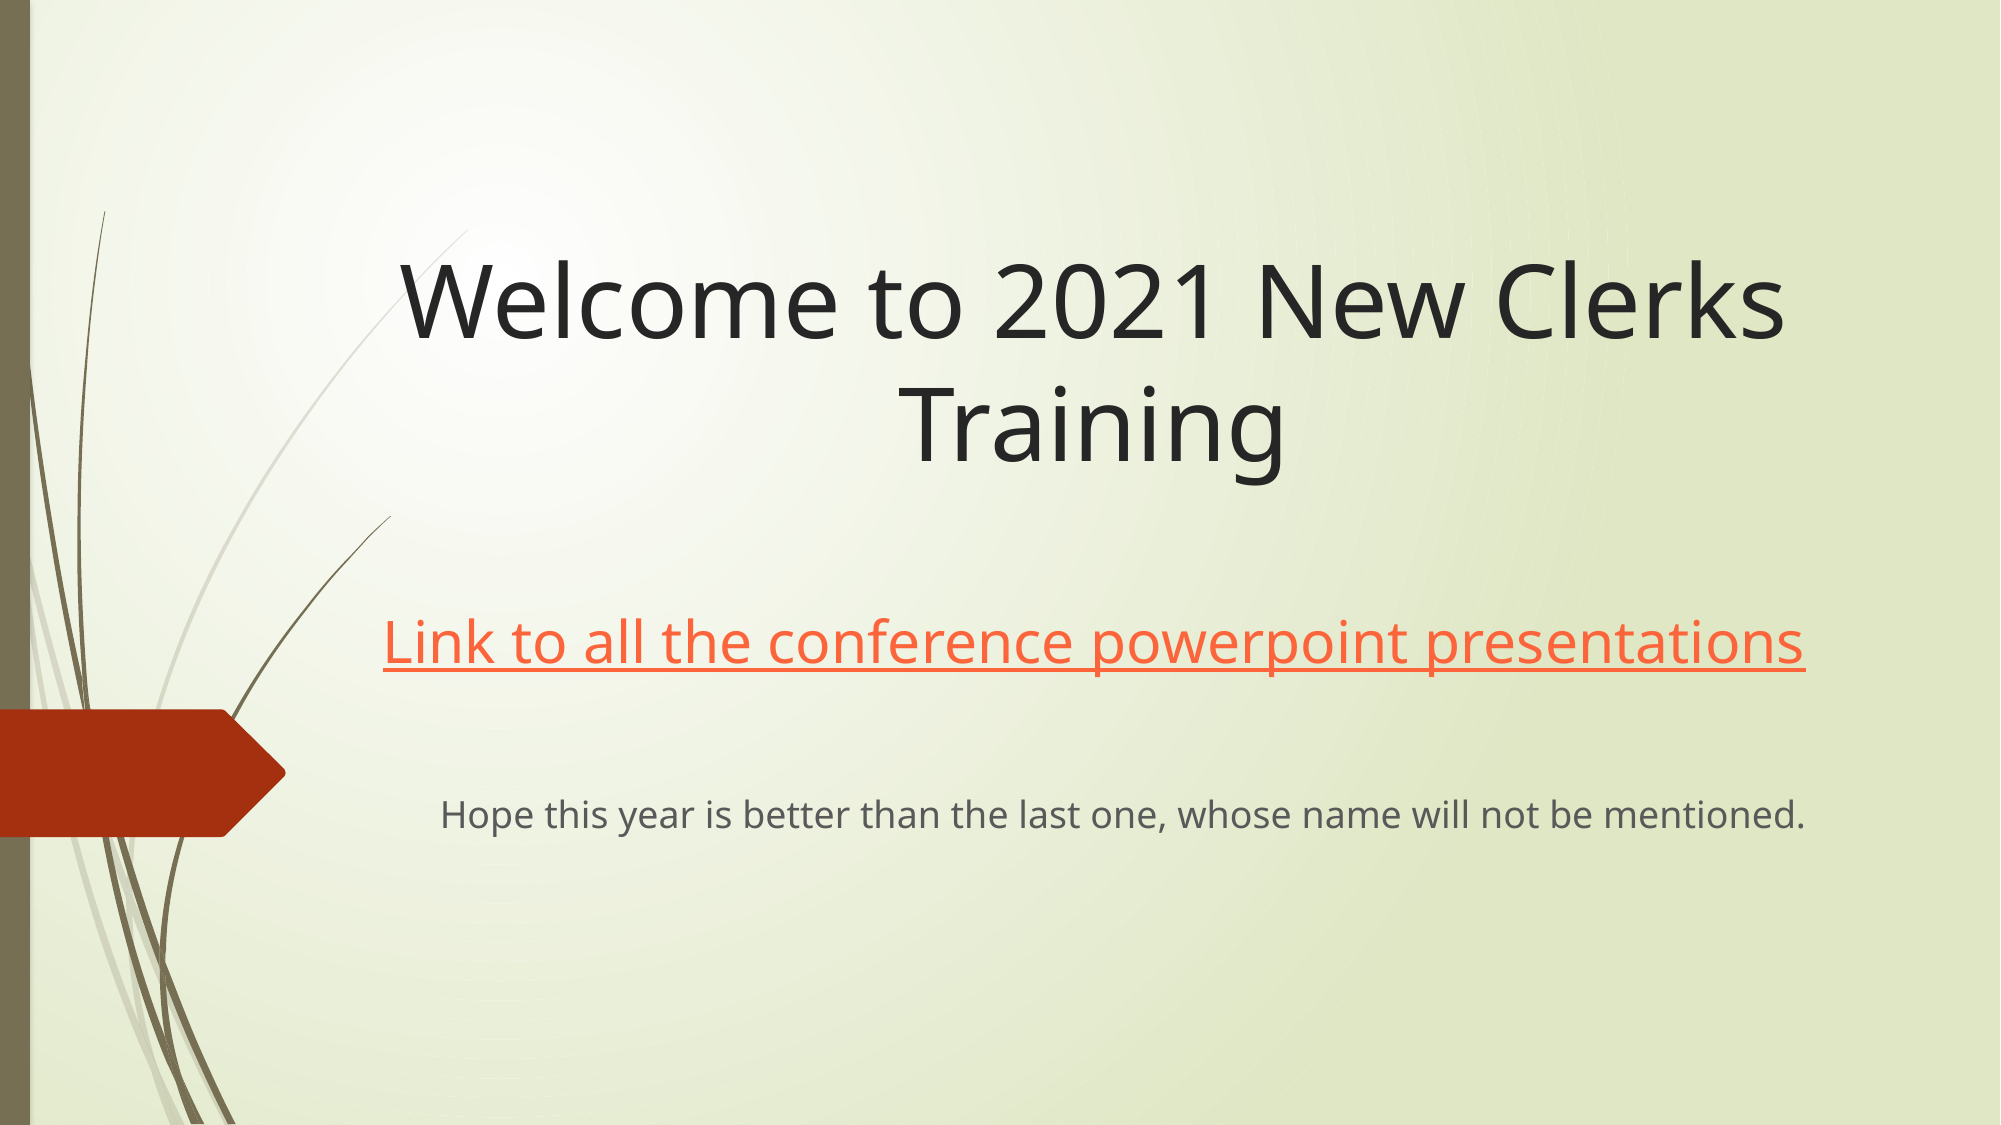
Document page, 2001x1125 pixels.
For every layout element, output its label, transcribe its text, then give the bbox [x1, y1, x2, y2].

title Welcome to 2021 New Clerks Training Link to all the conference powerpoint presentations [362, 156, 1826, 693]
subtitle Hope this year is better than the last one, whose name will not be mentioned. [424, 783, 1888, 969]
